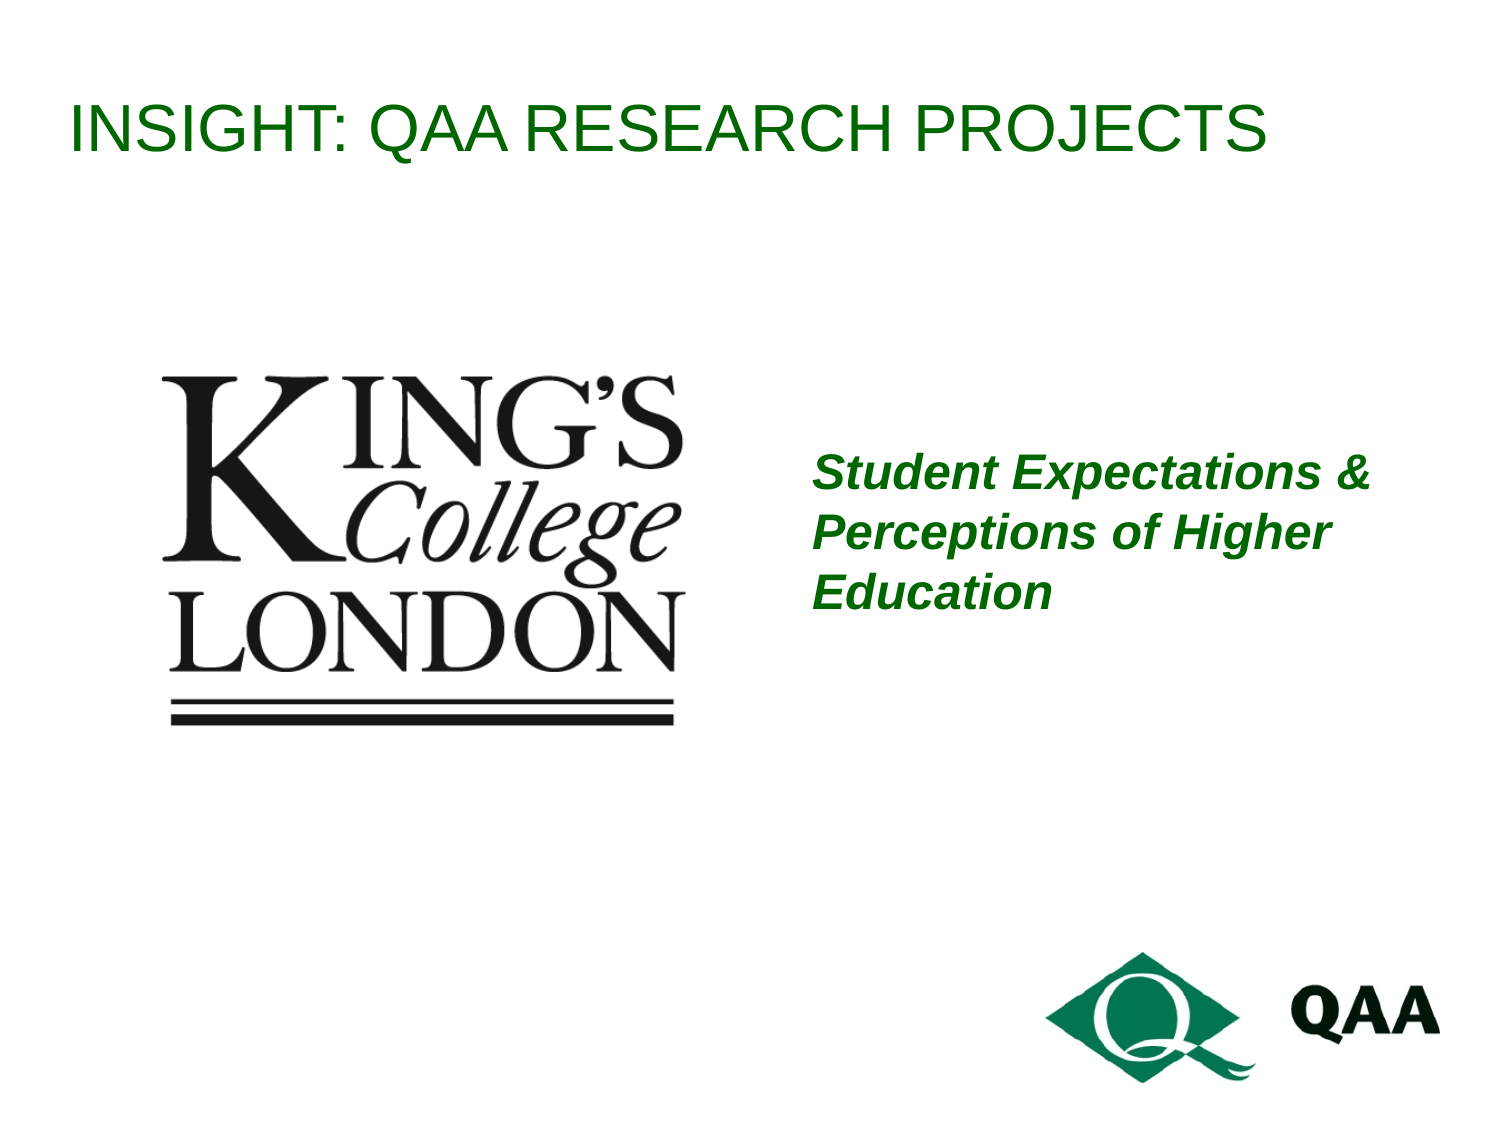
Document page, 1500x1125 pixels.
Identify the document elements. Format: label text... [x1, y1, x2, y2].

title INSIGHT: qaa RESEARCH PROJECTS [53, 30, 1364, 219]
picture [52, 361, 810, 740]
text_box Student Expectations & Perceptions of Higher Education [814, 432, 1388, 628]
picture [1045, 951, 1441, 1083]
